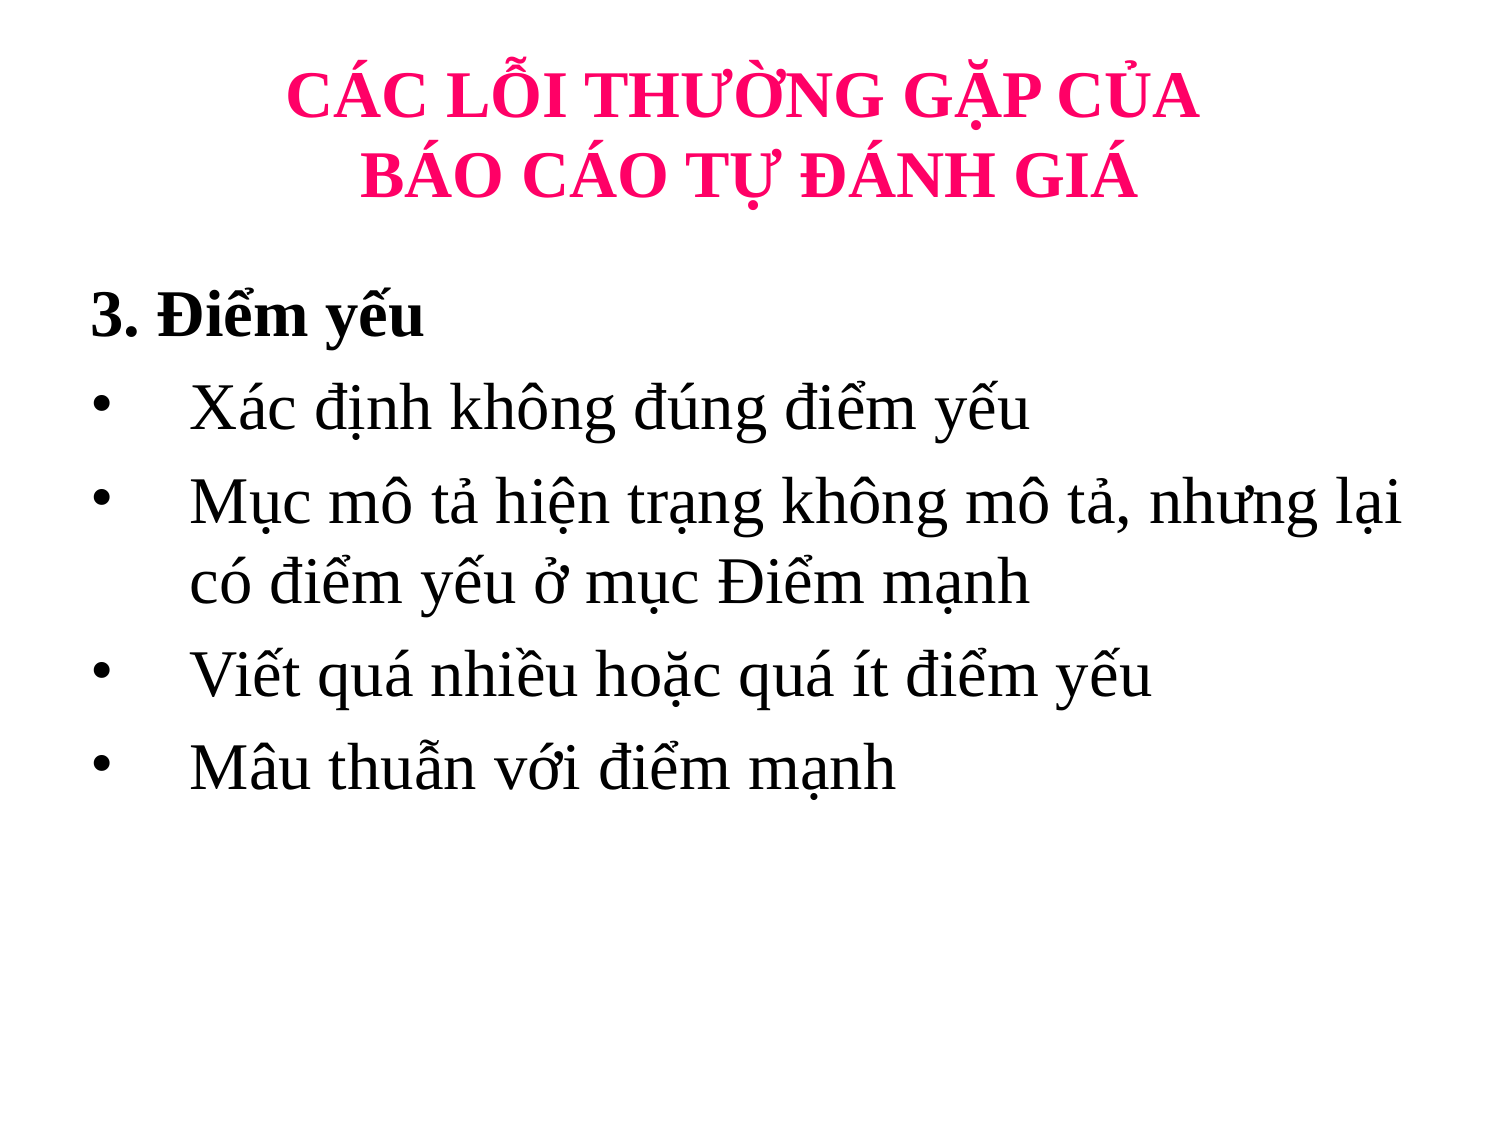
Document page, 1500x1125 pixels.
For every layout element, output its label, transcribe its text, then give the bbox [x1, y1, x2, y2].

title CÁC LỖI THƯỜNG GẶP CỦA BÁO CÁO TỰ ĐÁNH GIÁ [75, 37, 1425, 225]
list 3. Điểm yếu Xác định không đúng điểm yếu Mục mô tả hiện trạng không mô tả, nhưng lại có điểm yếu ở mục Điểm mạnh Viết quá nhiều hoặc quá ít điểm yếu Mâu thuẫn với điểm mạnh [75, 262, 1425, 1075]
